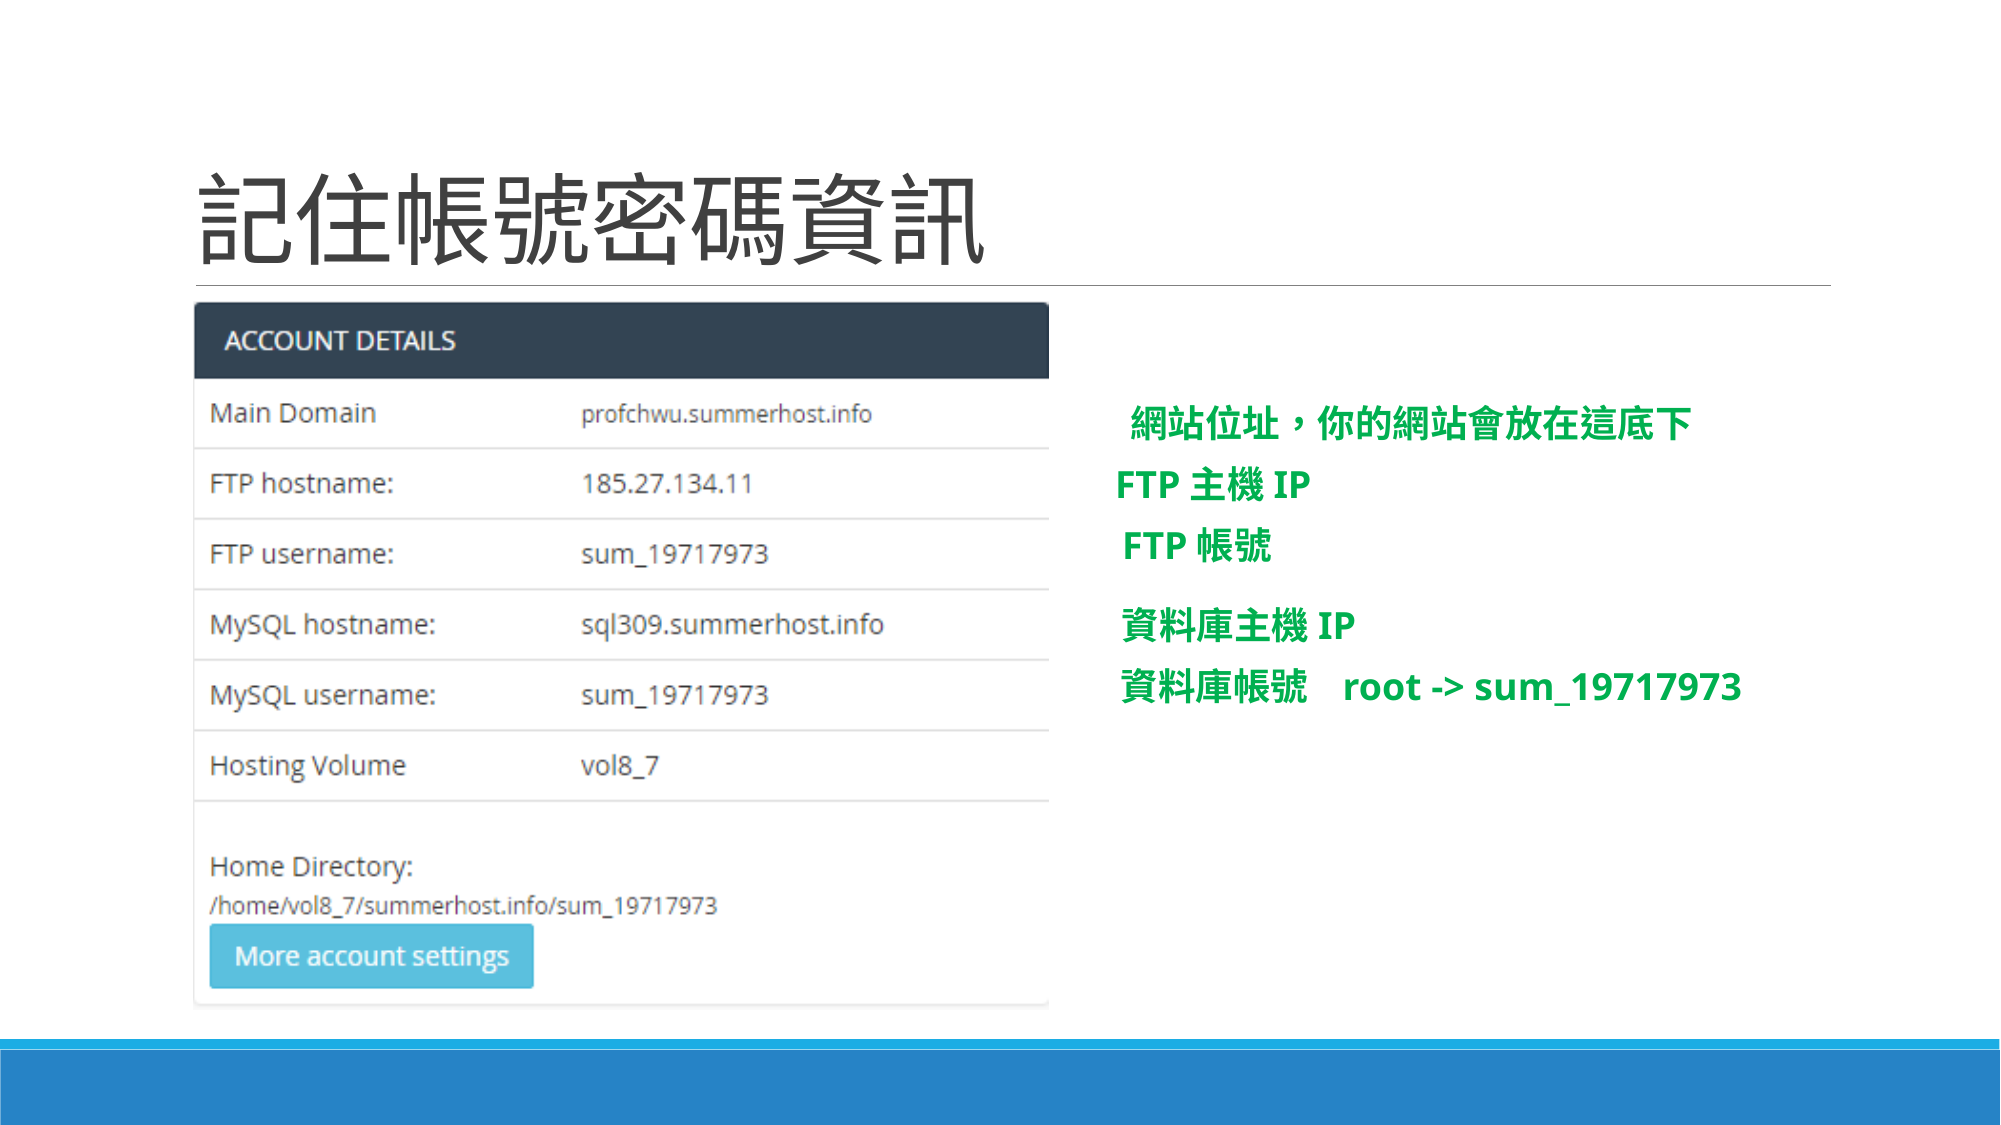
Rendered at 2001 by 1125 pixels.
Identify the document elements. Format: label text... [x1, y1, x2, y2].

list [192, 300, 1049, 1011]
text_box FTP帳號 [1107, 514, 1287, 574]
text_box 資料庫主機IP [1106, 594, 1371, 655]
text_box 網站位址，你的網站會放在這底下 [1115, 393, 1708, 453]
text_box 資料庫帳號 root -> sum_19717973 [1105, 655, 1758, 716]
text_box FTP主機IP [1100, 453, 1327, 514]
title 記住帳號密碼資訊 [180, 47, 1830, 285]
